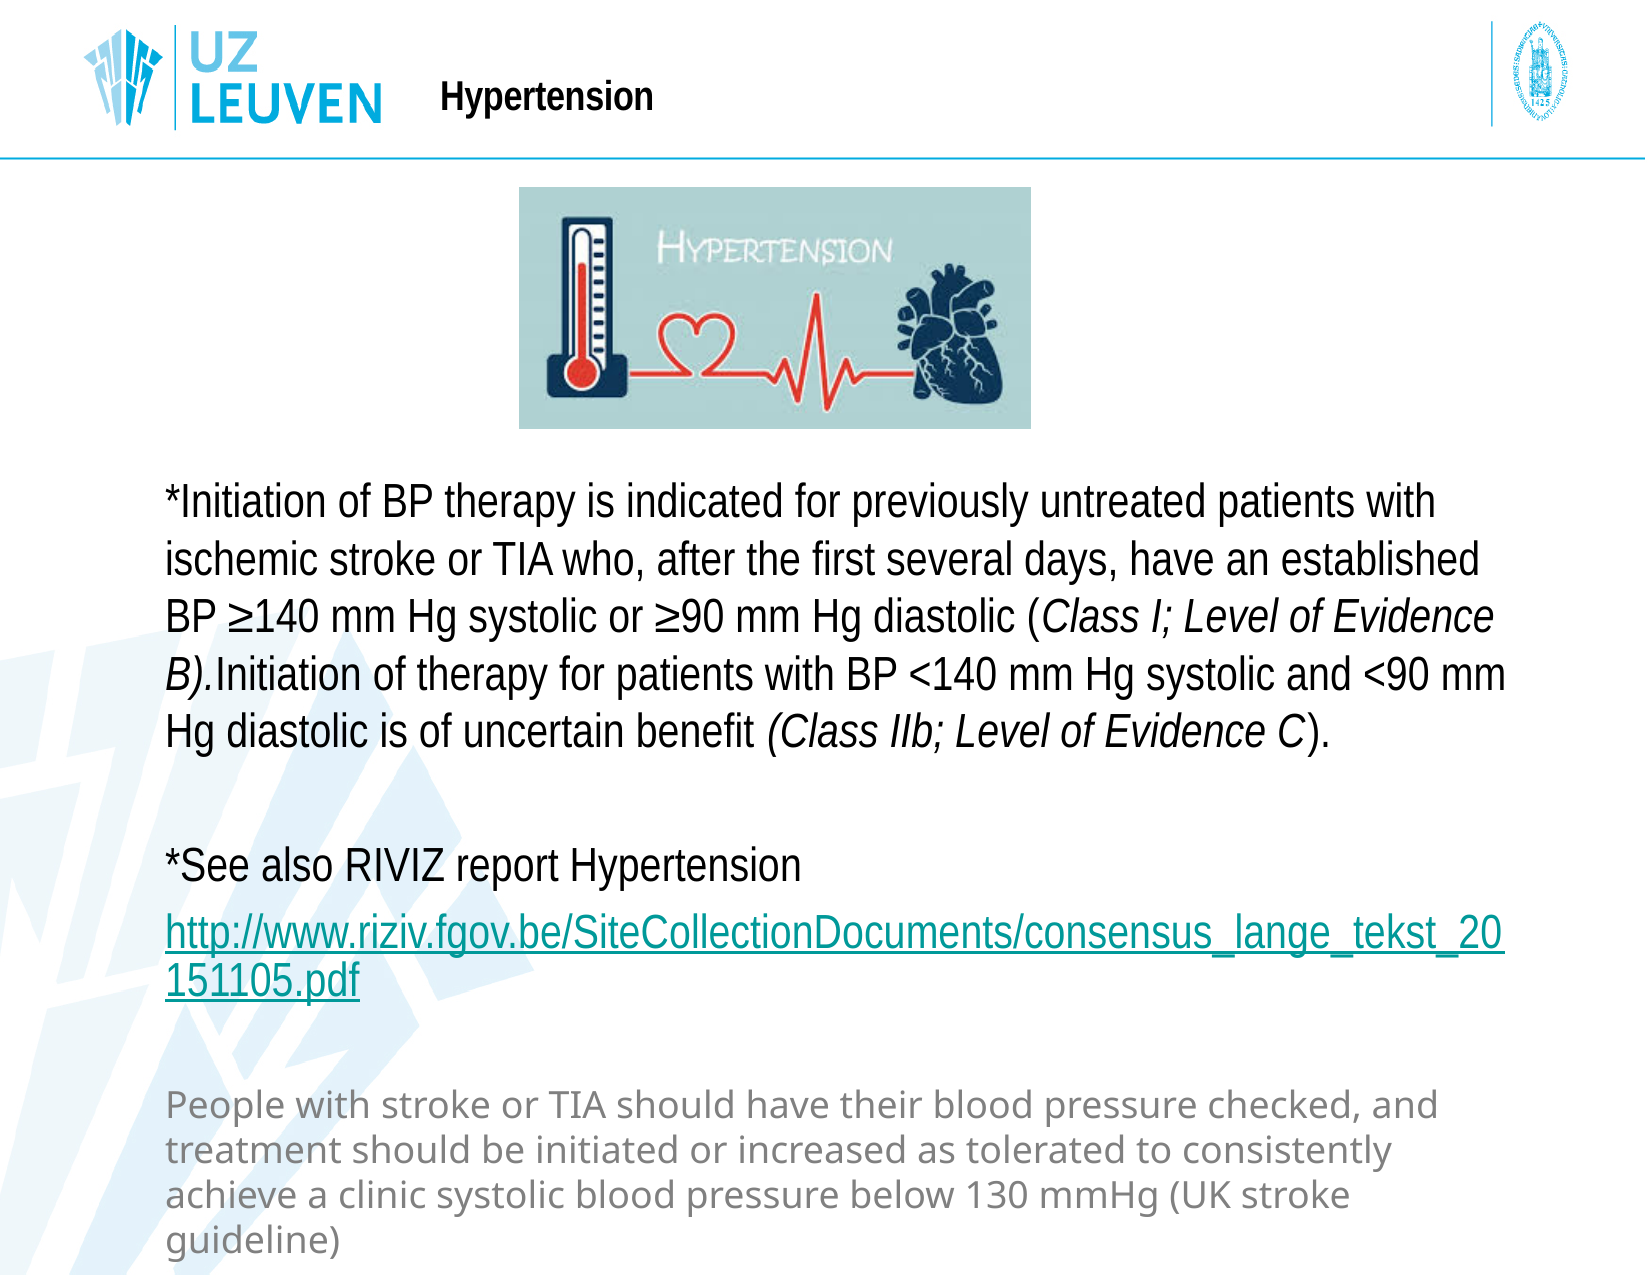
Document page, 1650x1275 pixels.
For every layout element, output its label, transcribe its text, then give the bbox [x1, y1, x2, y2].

title Hypertension [424, 62, 776, 126]
picture [0, 0, 1650, 1275]
list *Initiation of BP therapy is indicated for previously untreated patients with ischemic stroke or TIA who, after the first several days, have an established BP ≥140 mm Hg systolic or ≥90 mm Hg diastolic (Class I; Level of Evidence B).Initiation of therapy for patients with BP <140 mm Hg systolic and <90 mm Hg diastolic is of uncertain benefit (Class IIb; Level of Evidence C). *See also RIVIZ report Hypertension http://www.riziv.fgov.be/SiteCollectionDocuments/consensus_lange_tekst_20151105.pdf People with stroke or TIA should have their blood pressure checked, and treatment should be initiated or increased as tolerated to consistently achieve a clinic systolic blood pressure below 130 mmHg (UK stroke guideline) [149, 462, 1538, 806]
